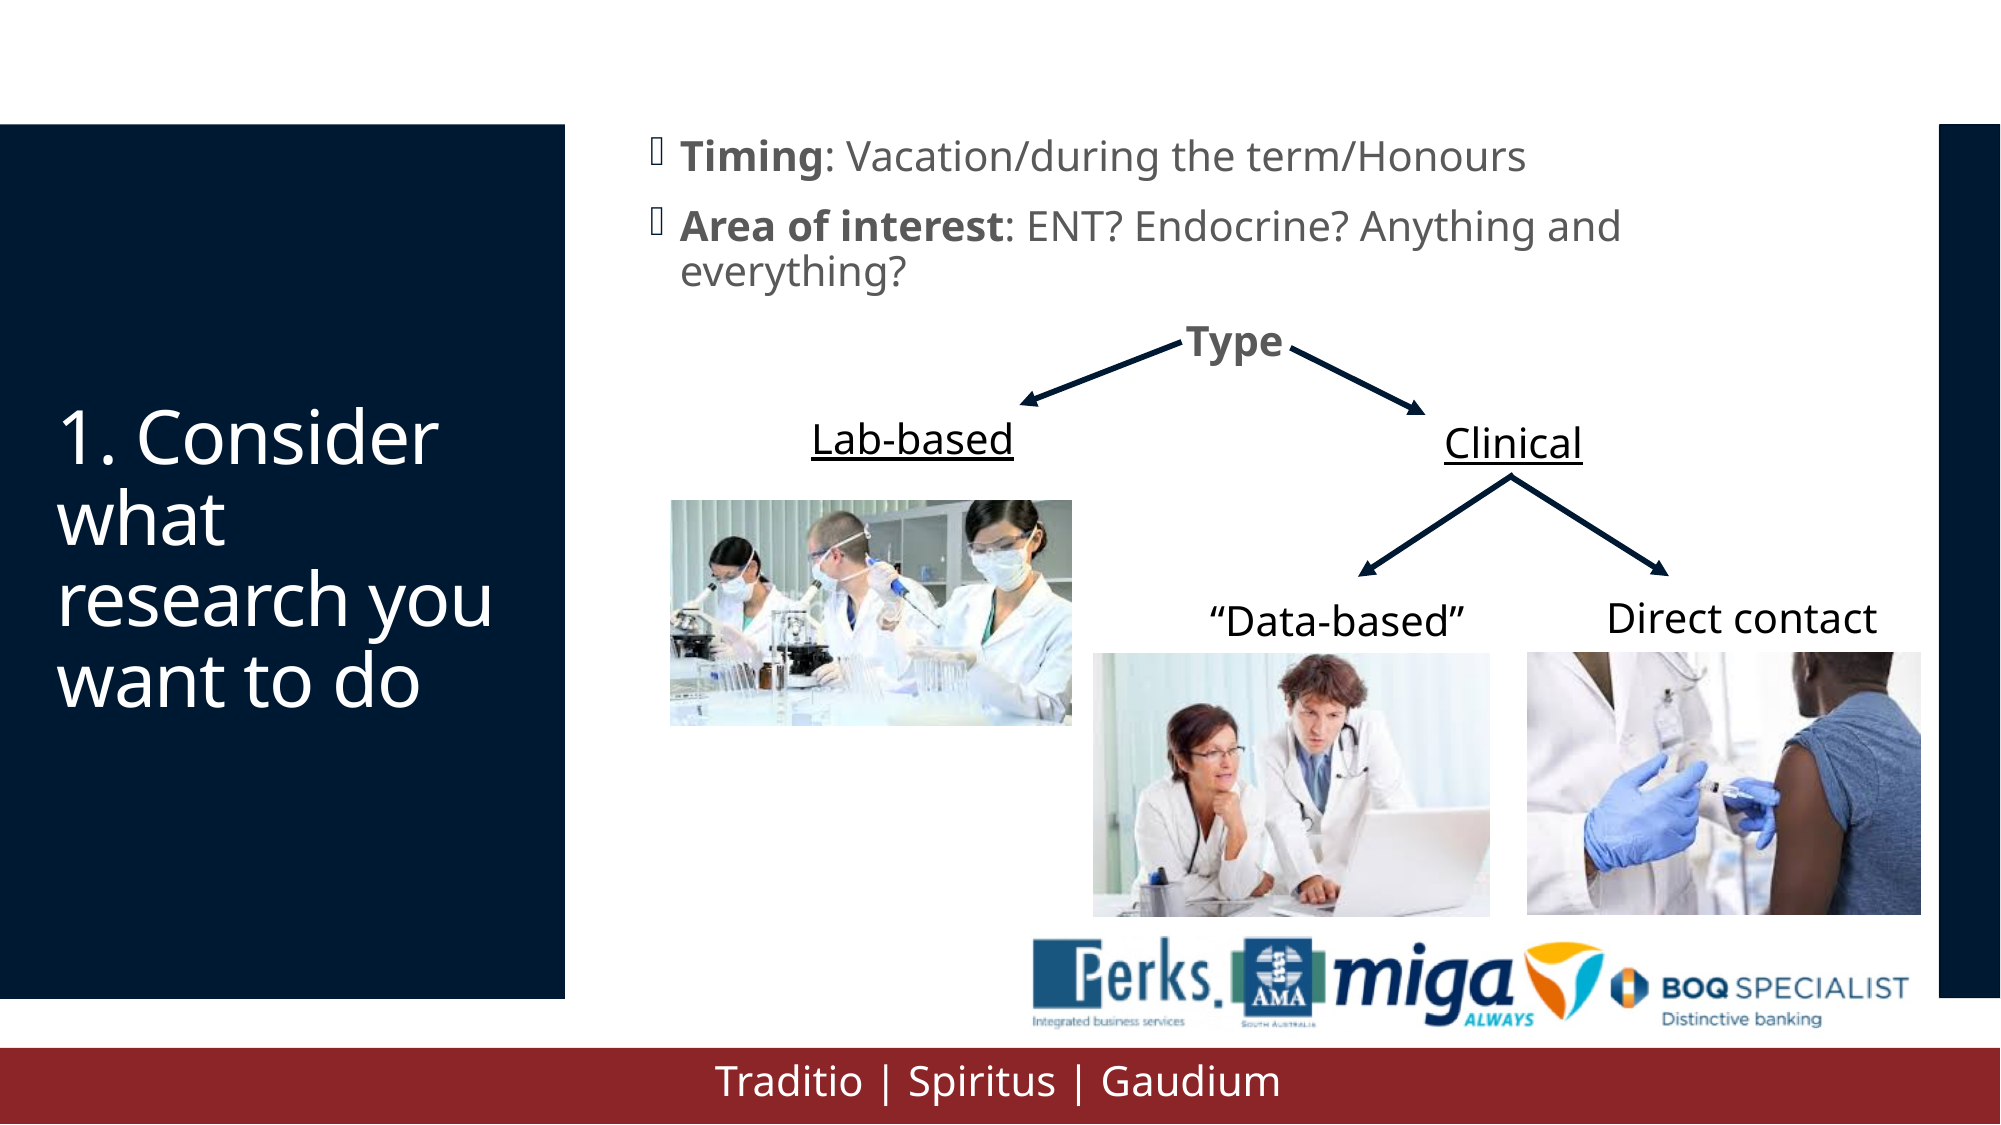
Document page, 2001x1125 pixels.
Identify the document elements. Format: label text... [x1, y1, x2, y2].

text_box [1357, 475, 1508, 577]
text_box Traditio | Spiritus | Gaudium [352, 1047, 1645, 1113]
text_box [1939, 124, 2000, 998]
picture [670, 500, 1072, 726]
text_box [1290, 347, 1426, 416]
picture [1527, 652, 1922, 915]
text_box [0, 1047, 2000, 1125]
picture [1093, 653, 1490, 918]
text_box Direct contact [1591, 584, 1893, 650]
title 1. Consider what research you want to do [41, 184, 525, 940]
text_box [1508, 475, 1670, 577]
list Timing: Vacation/during the term/Honours Area of interest: ENT? Endocrine? Anything and everything? Type [634, 73, 1835, 567]
picture [1019, 930, 1922, 1040]
text_box Lab-based [796, 404, 1030, 470]
text_box Clinical [1429, 409, 1598, 475]
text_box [1019, 341, 1182, 406]
text_box “Data-based” [1195, 587, 1480, 653]
